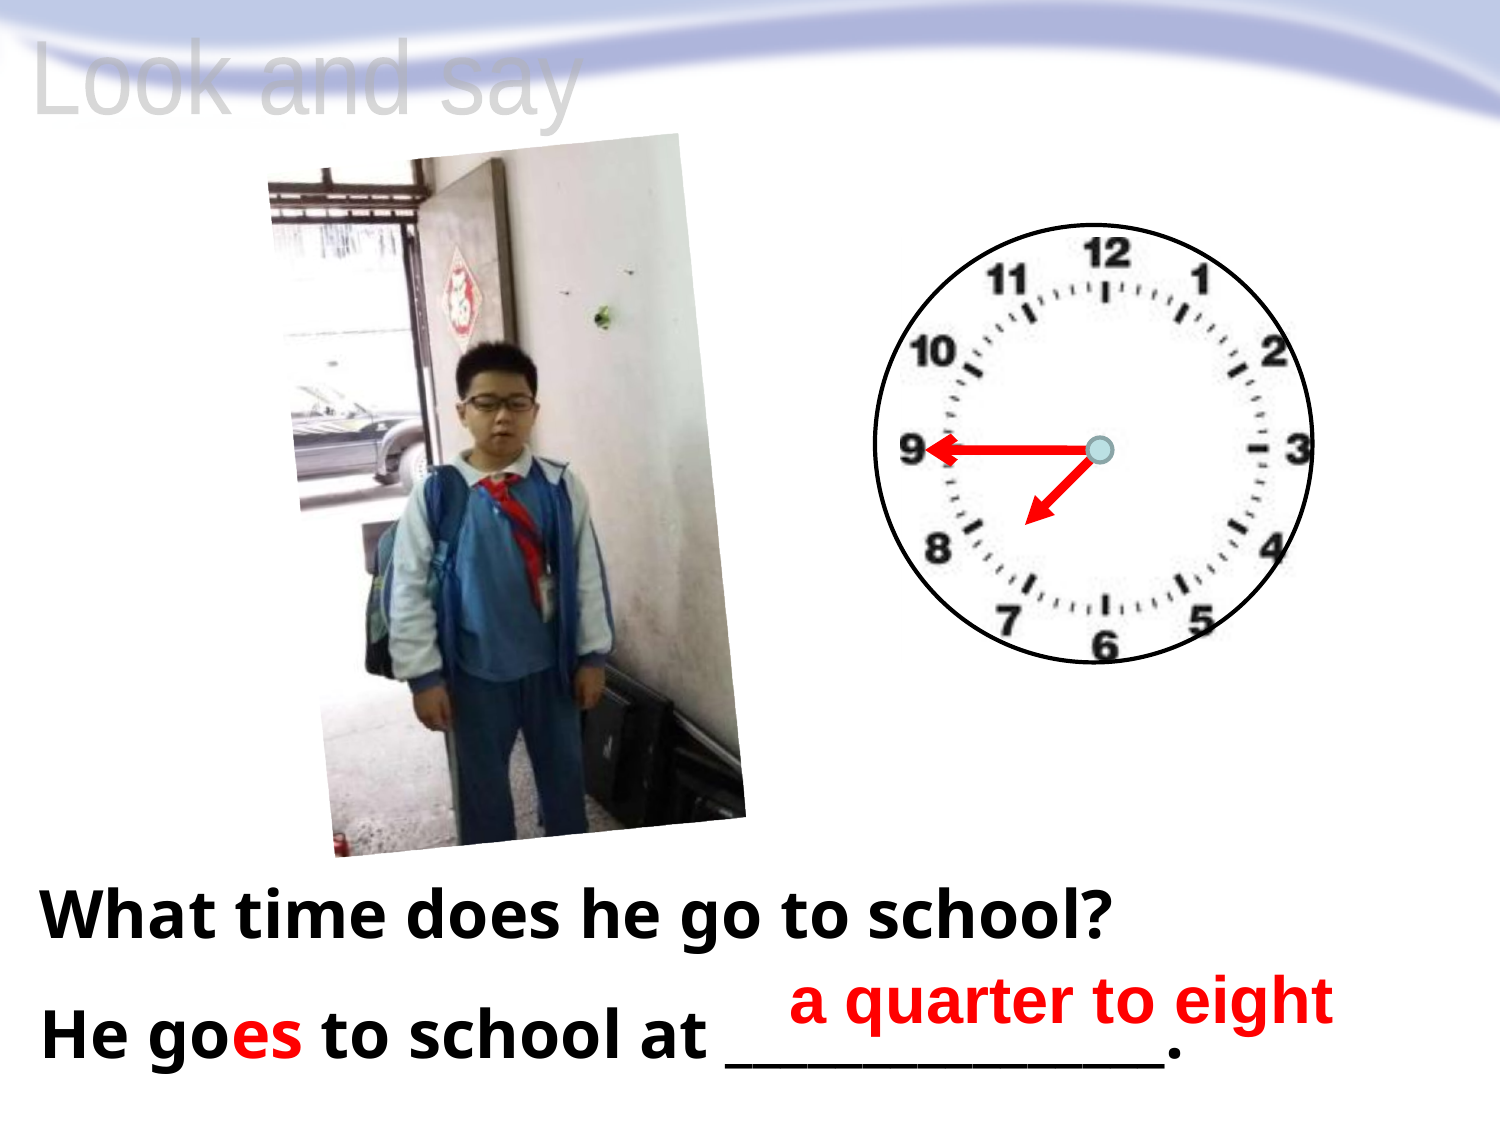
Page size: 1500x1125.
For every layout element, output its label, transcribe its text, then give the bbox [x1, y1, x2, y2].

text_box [874, 224, 1313, 663]
picture [268, 134, 746, 857]
picture [0, 0, 1500, 129]
text_box What time does he go to school? He goes to school at ________________. [24, 824, 1450, 1080]
text_box a quarter to eight [774, 949, 1375, 1045]
